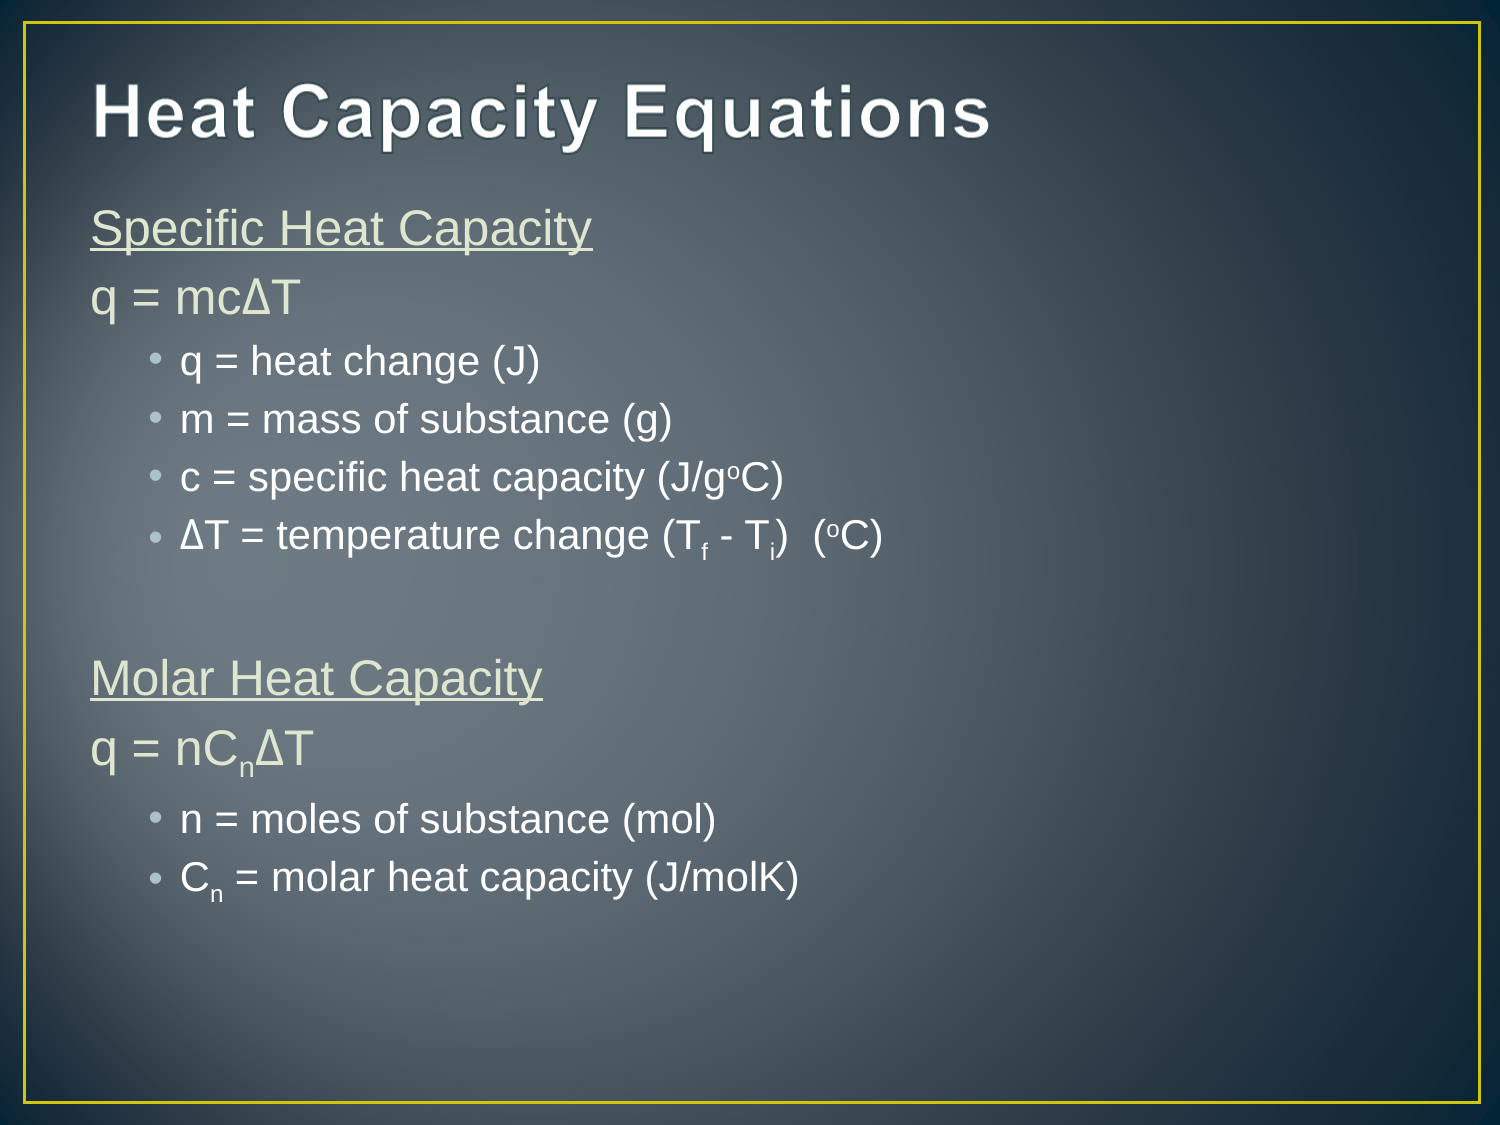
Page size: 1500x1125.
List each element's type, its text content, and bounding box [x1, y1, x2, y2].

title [44, 42, 1426, 201]
picture [0, 0, 1500, 1125]
list Specific Heat Capacity q = mcΔT q = heat change (J) m = mass of substance (g) c = specific heat capacity (J/goC) ΔT = temperature change (Tf - Ti) (oC) Molar Heat Capacity q = nCnΔT n = moles of substance (mol) Cn = molar heat capacity (J/molK) [75, 208, 1425, 988]
